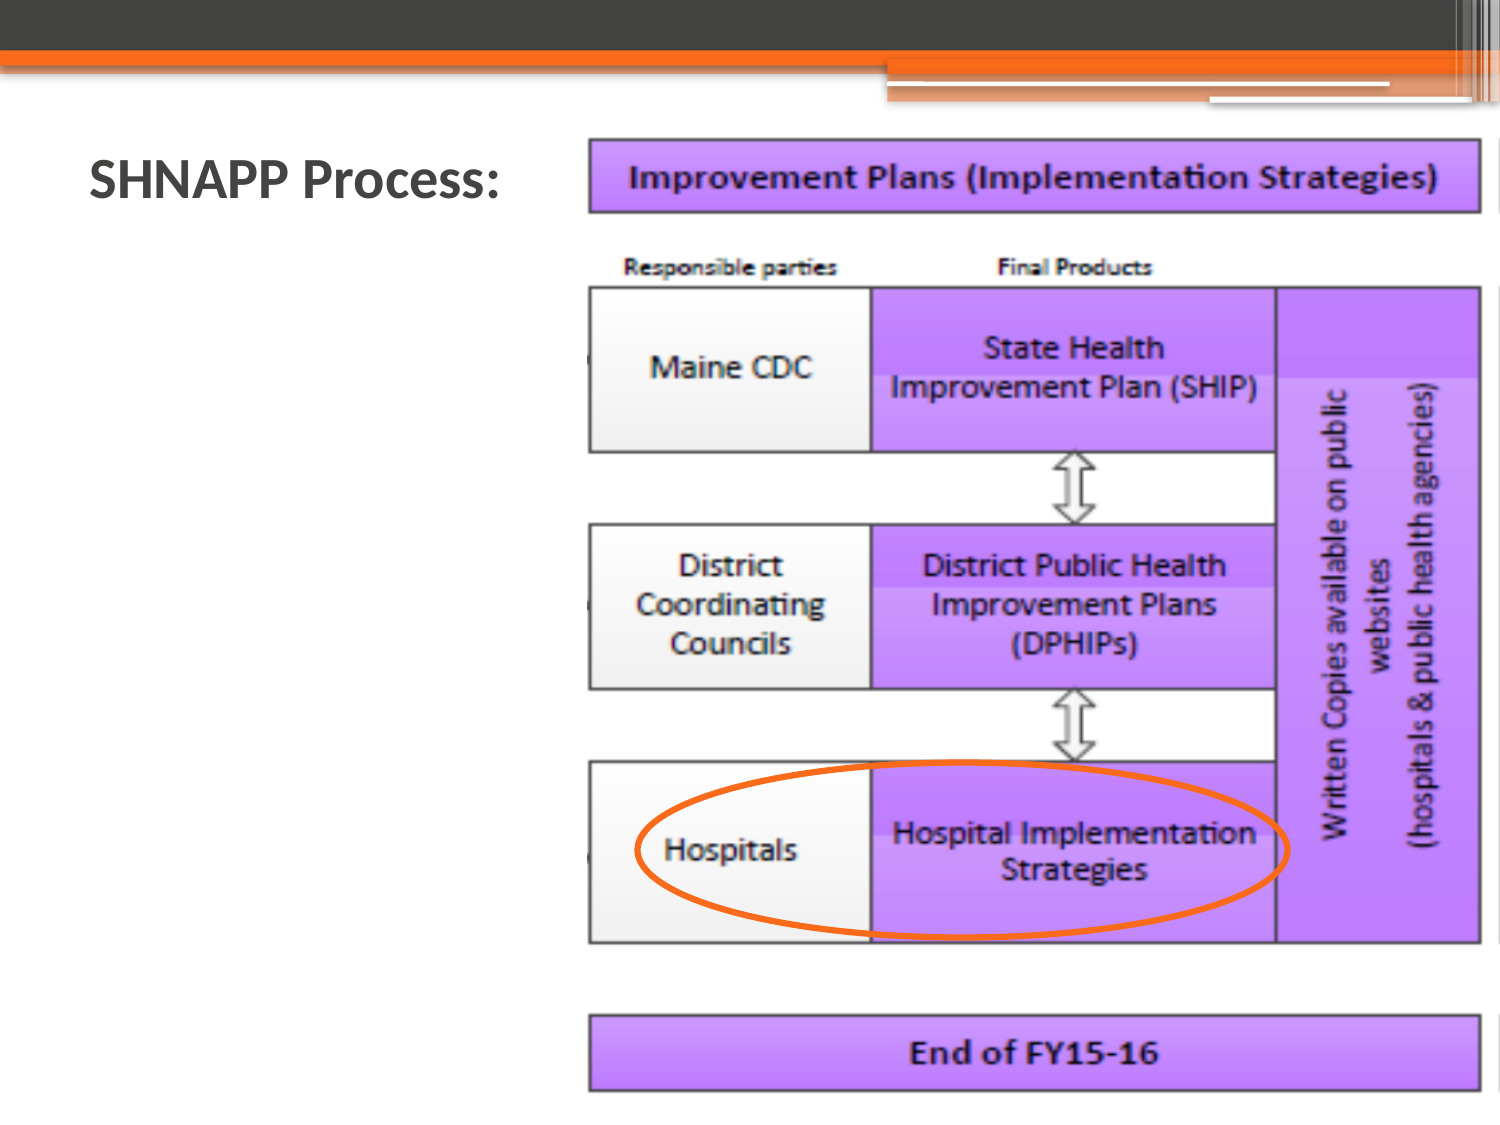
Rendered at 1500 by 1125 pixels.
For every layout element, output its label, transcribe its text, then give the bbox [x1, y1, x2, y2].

title SHNAPP Process: [75, 87, 1425, 263]
picture [587, 137, 1500, 1107]
